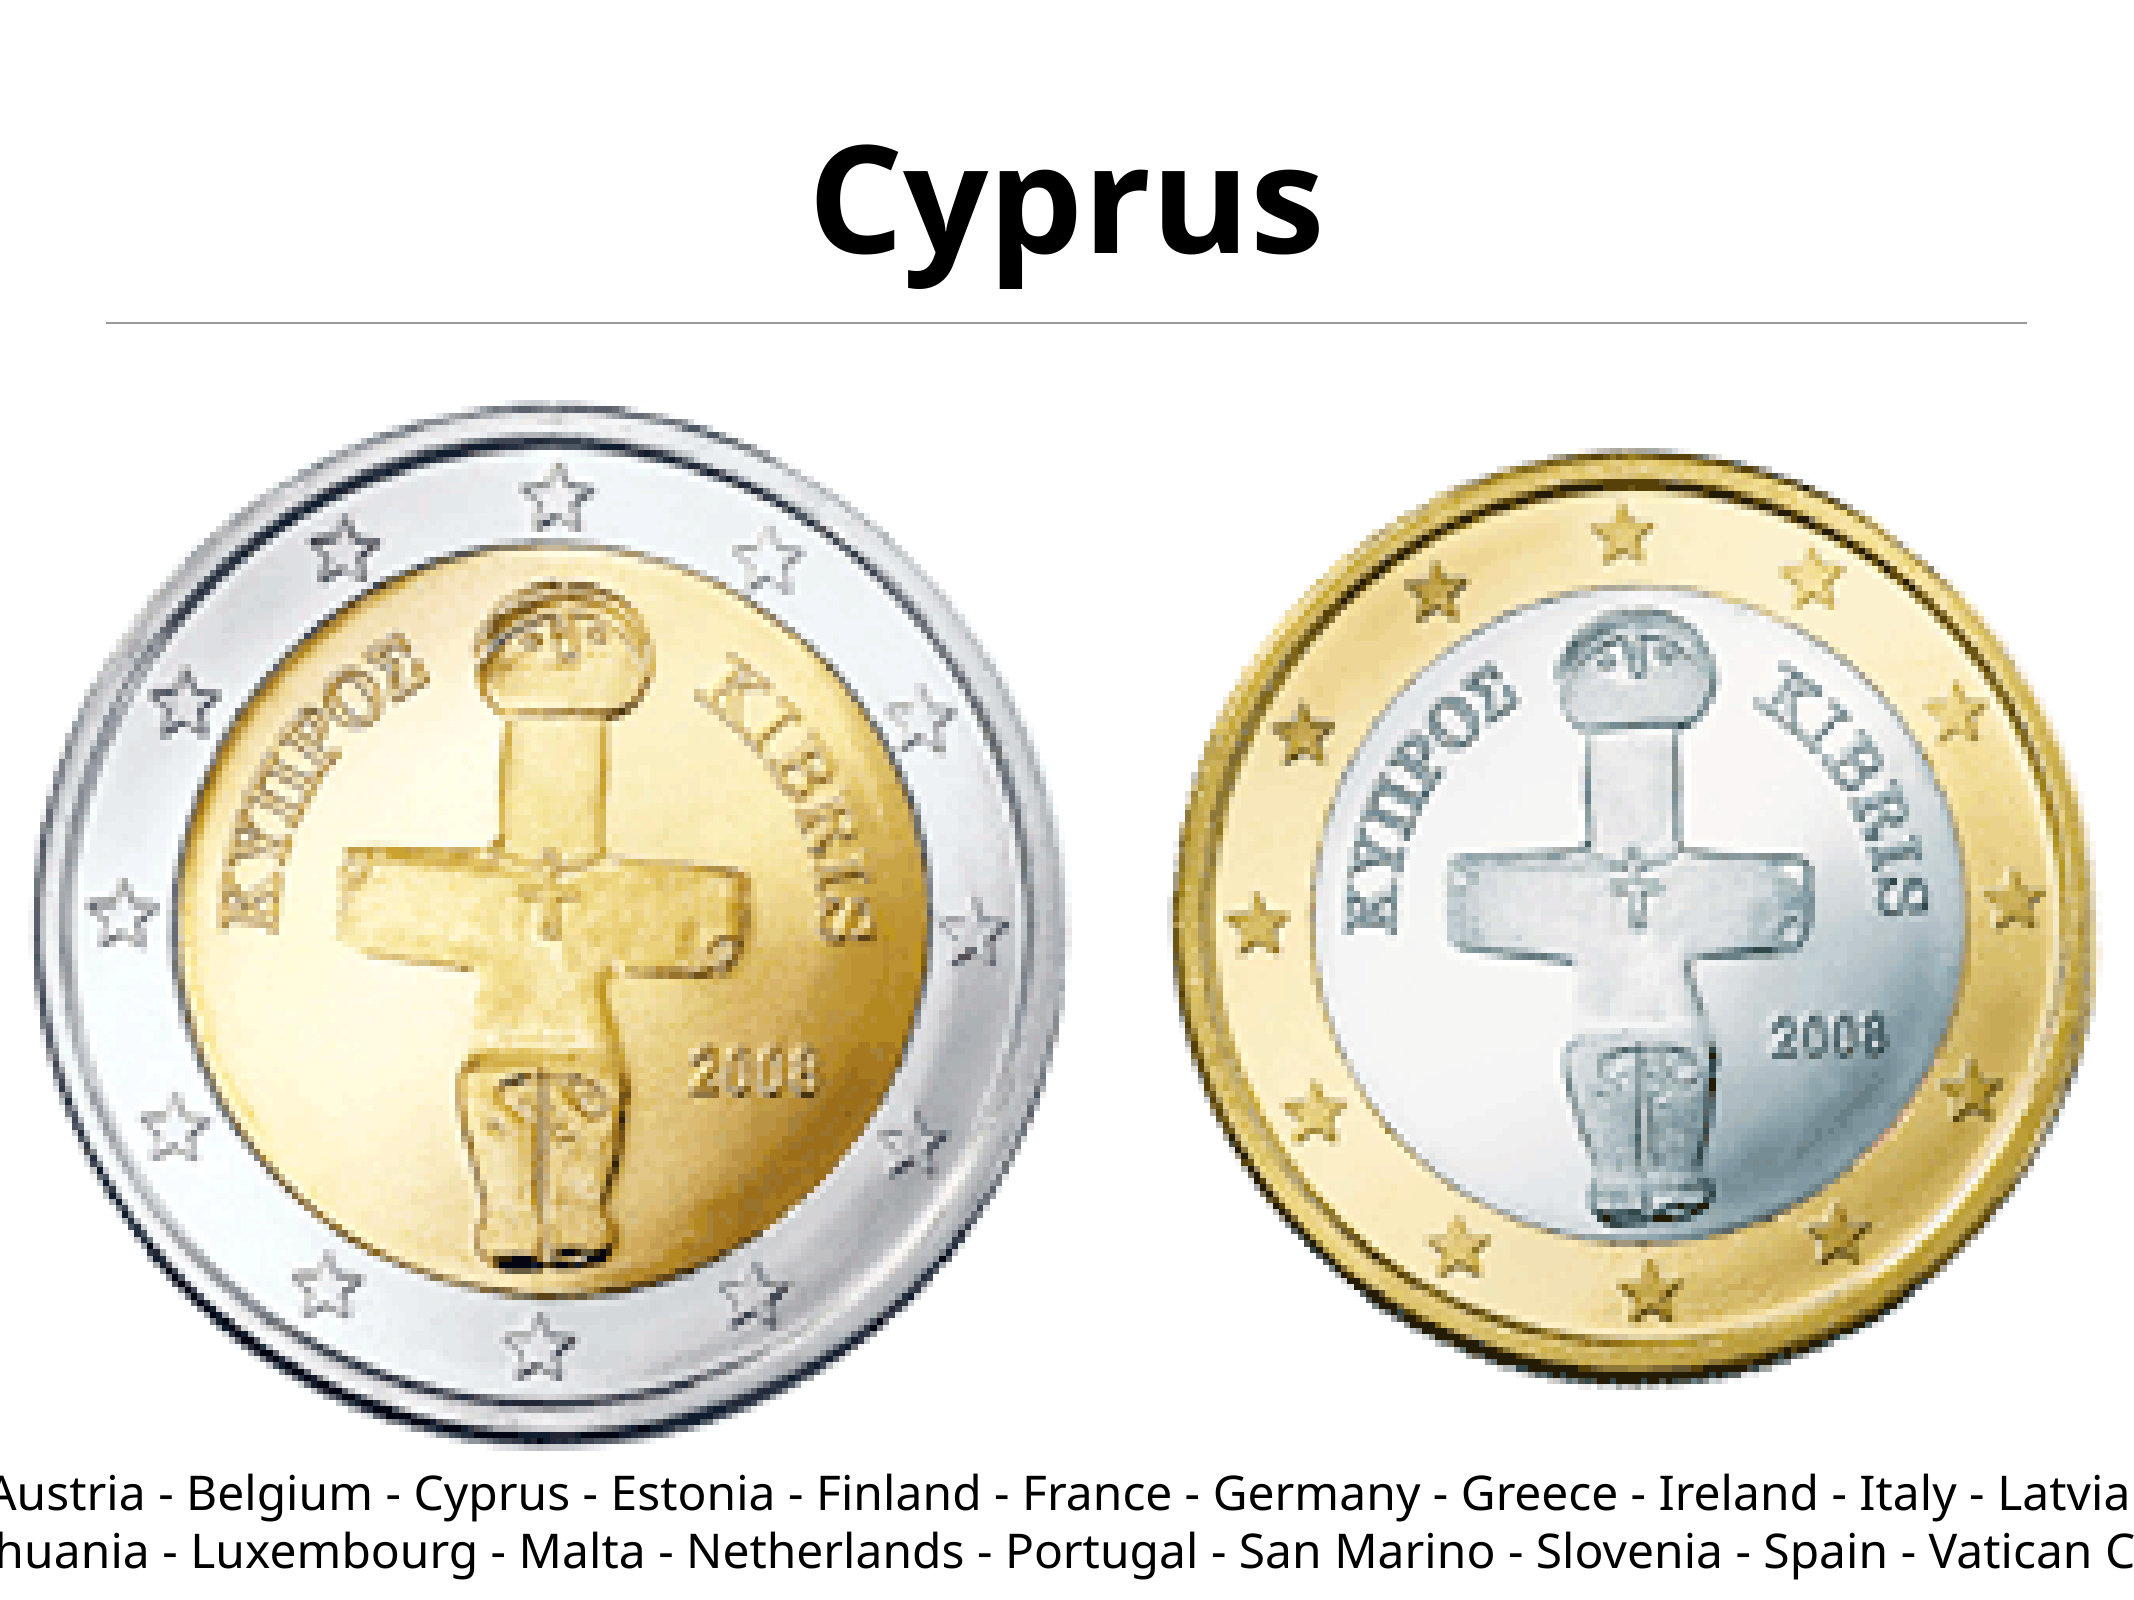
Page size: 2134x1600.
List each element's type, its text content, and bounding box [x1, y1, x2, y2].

title Cyprus [93, 53, 2041, 284]
picture [1166, 442, 2103, 1398]
picture [27, 388, 1072, 1452]
text_box Austria - Belgium - Cyprus - Estonia - Finland - France - Germany - Greece - Ireland - Italy - Latvia Lithuania - Luxembourg - Malta - Netherlands - Portugal - San Marino - Slovenia - Spain - Vatican City [0, 1454, 2134, 1586]
